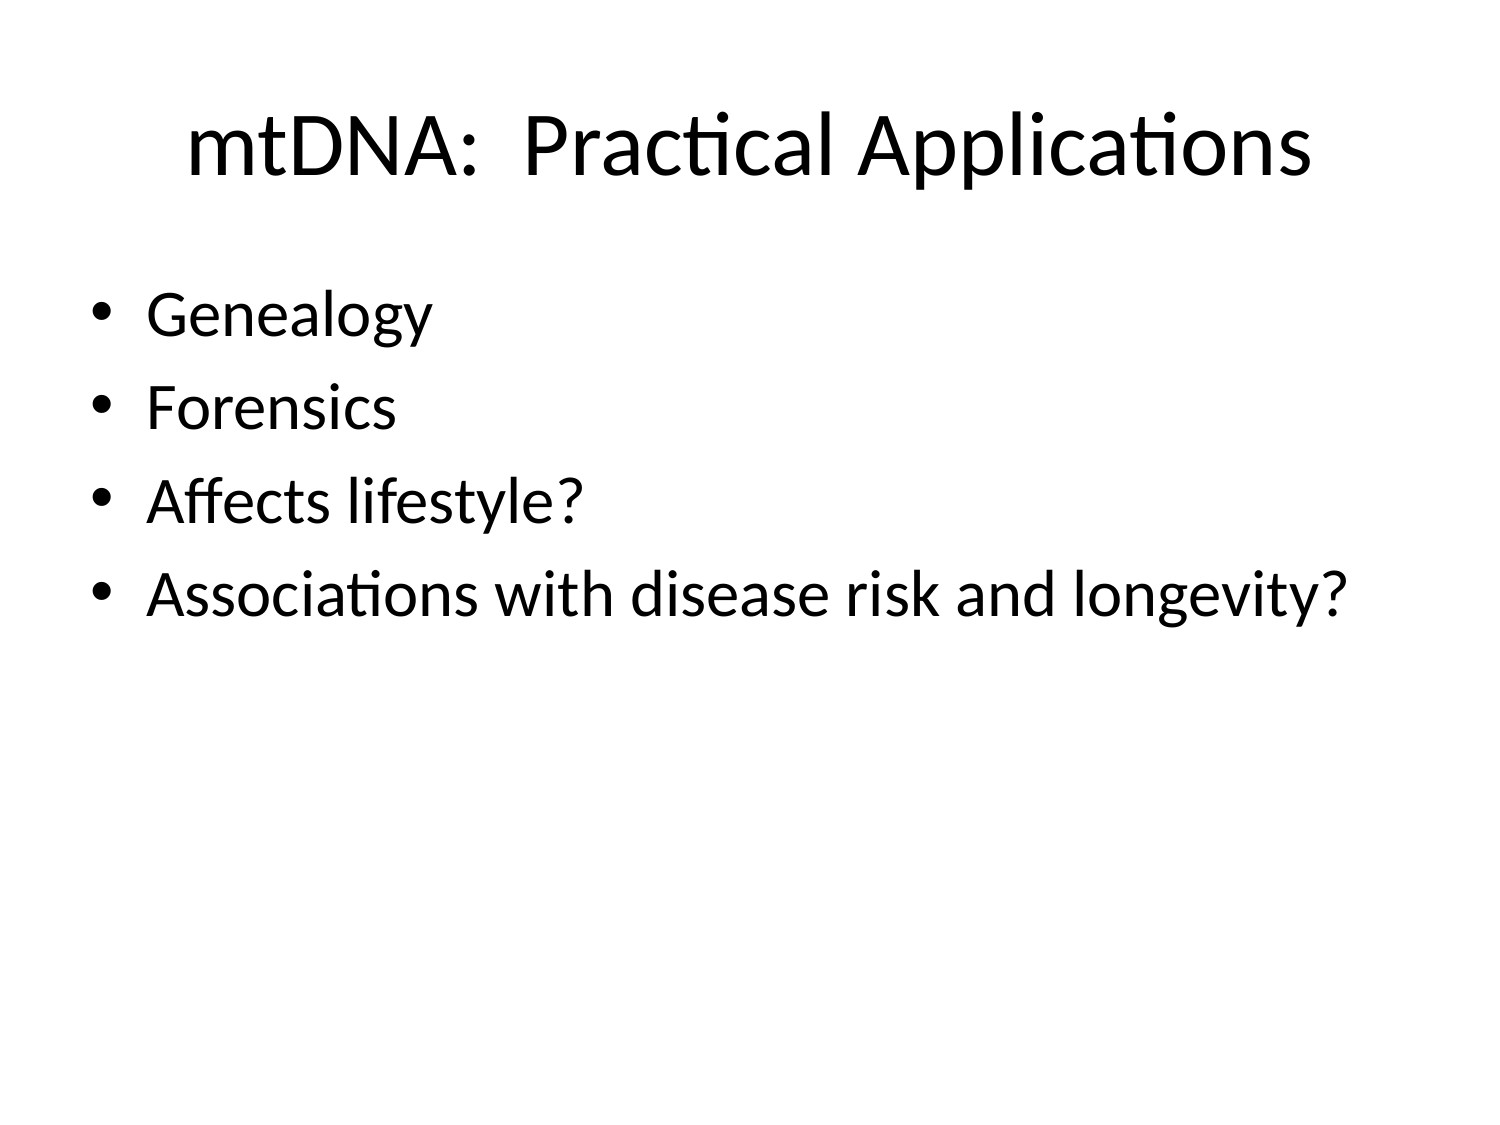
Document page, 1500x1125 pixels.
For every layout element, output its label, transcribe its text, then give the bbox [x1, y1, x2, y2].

title mtDNA: Practical Applications [75, 45, 1425, 233]
list Genealogy Forensics Affects lifestyle? Associations with disease risk and longevity? [75, 262, 1425, 1005]
